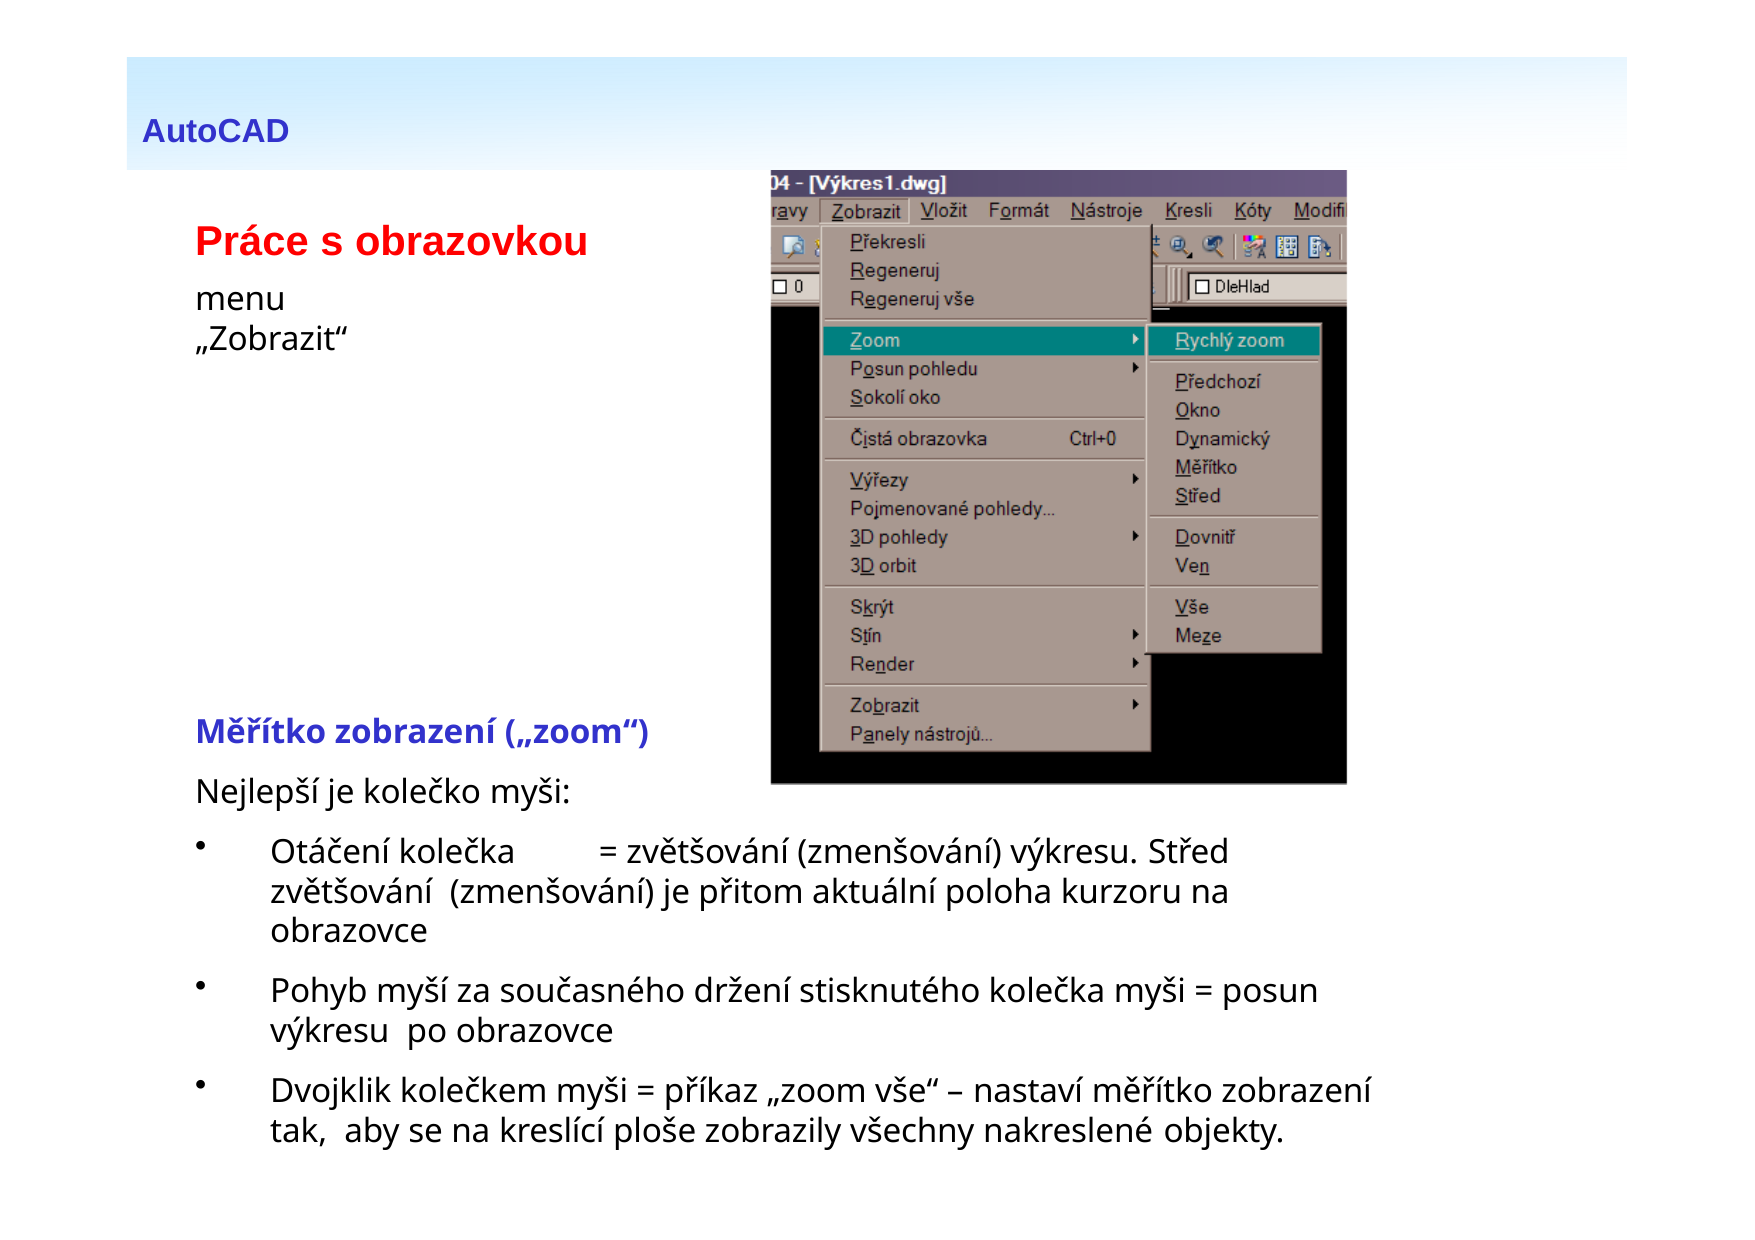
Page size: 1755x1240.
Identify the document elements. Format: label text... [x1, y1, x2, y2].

text_box Měřítko zobrazení („zoom“) Nejlepší je kolečko myši: Otáčení kolečka = zvětšování (zmenšování) výkresu. Střed zvětšování (zmenšování) je přitom aktuální poloha kurzoru na obrazovce Pohyb myší za současného držení stisknutého kolečka myši = posun výkresu po obrazovce Dvojklik kolečkem myši = příkaz „zoom vše“ – nastaví měřítko zobrazení tak, aby se na kreslící ploše zobrazily všechny nakreslené objekty. [193, 687, 1402, 1149]
text_box AutoCAD [139, 107, 292, 150]
title Práce s obrazovkou [193, 211, 591, 421]
picture [126, 57, 1627, 170]
text_box menu „Zobrazit“ [193, 275, 436, 357]
text_box [770, 170, 1348, 687]
